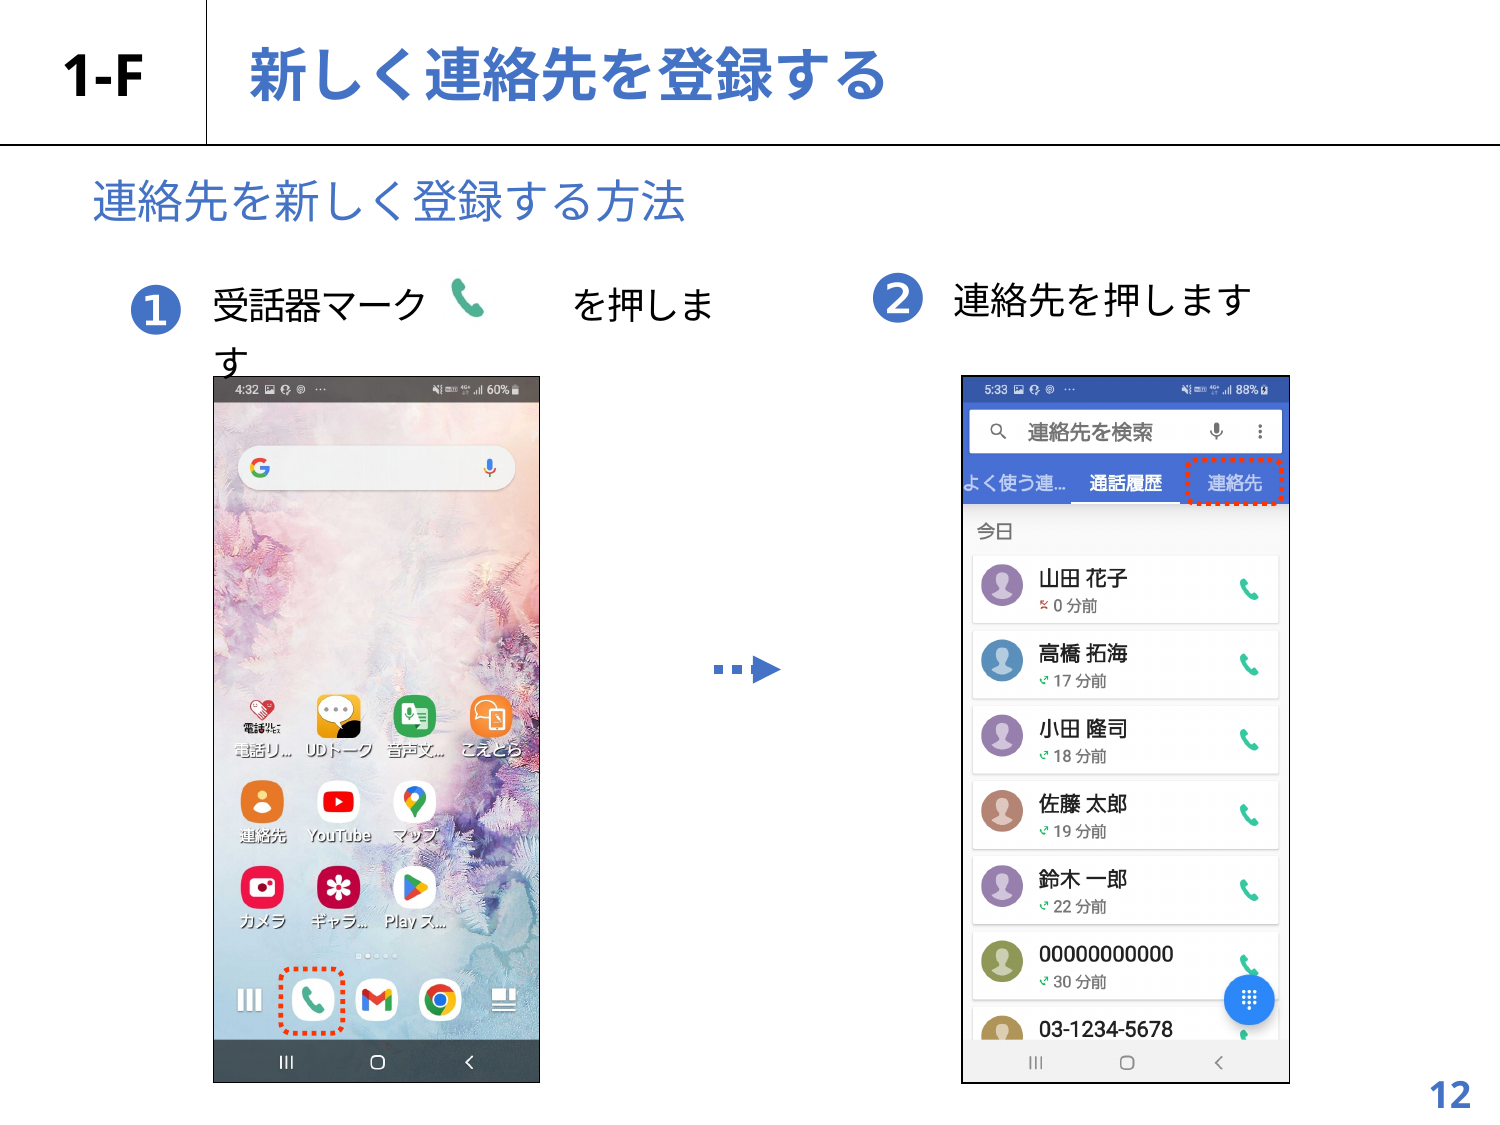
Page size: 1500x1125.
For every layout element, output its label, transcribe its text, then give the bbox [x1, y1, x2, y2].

text_box 受話器マーク を押します [197, 260, 749, 393]
text_box 連絡先を押します [938, 256, 1352, 330]
text_box ❶ [112, 260, 189, 356]
title 1-F [0, 0, 206, 144]
text_box 12 [1399, 1063, 1500, 1123]
text_box 連絡先を新しく登録する方法 [77, 171, 1453, 231]
picture [962, 376, 1289, 1083]
text_box 新しく連絡先を登録する [230, 25, 955, 120]
picture [437, 268, 497, 327]
text_box ❷ [854, 248, 943, 343]
picture [213, 376, 540, 1083]
